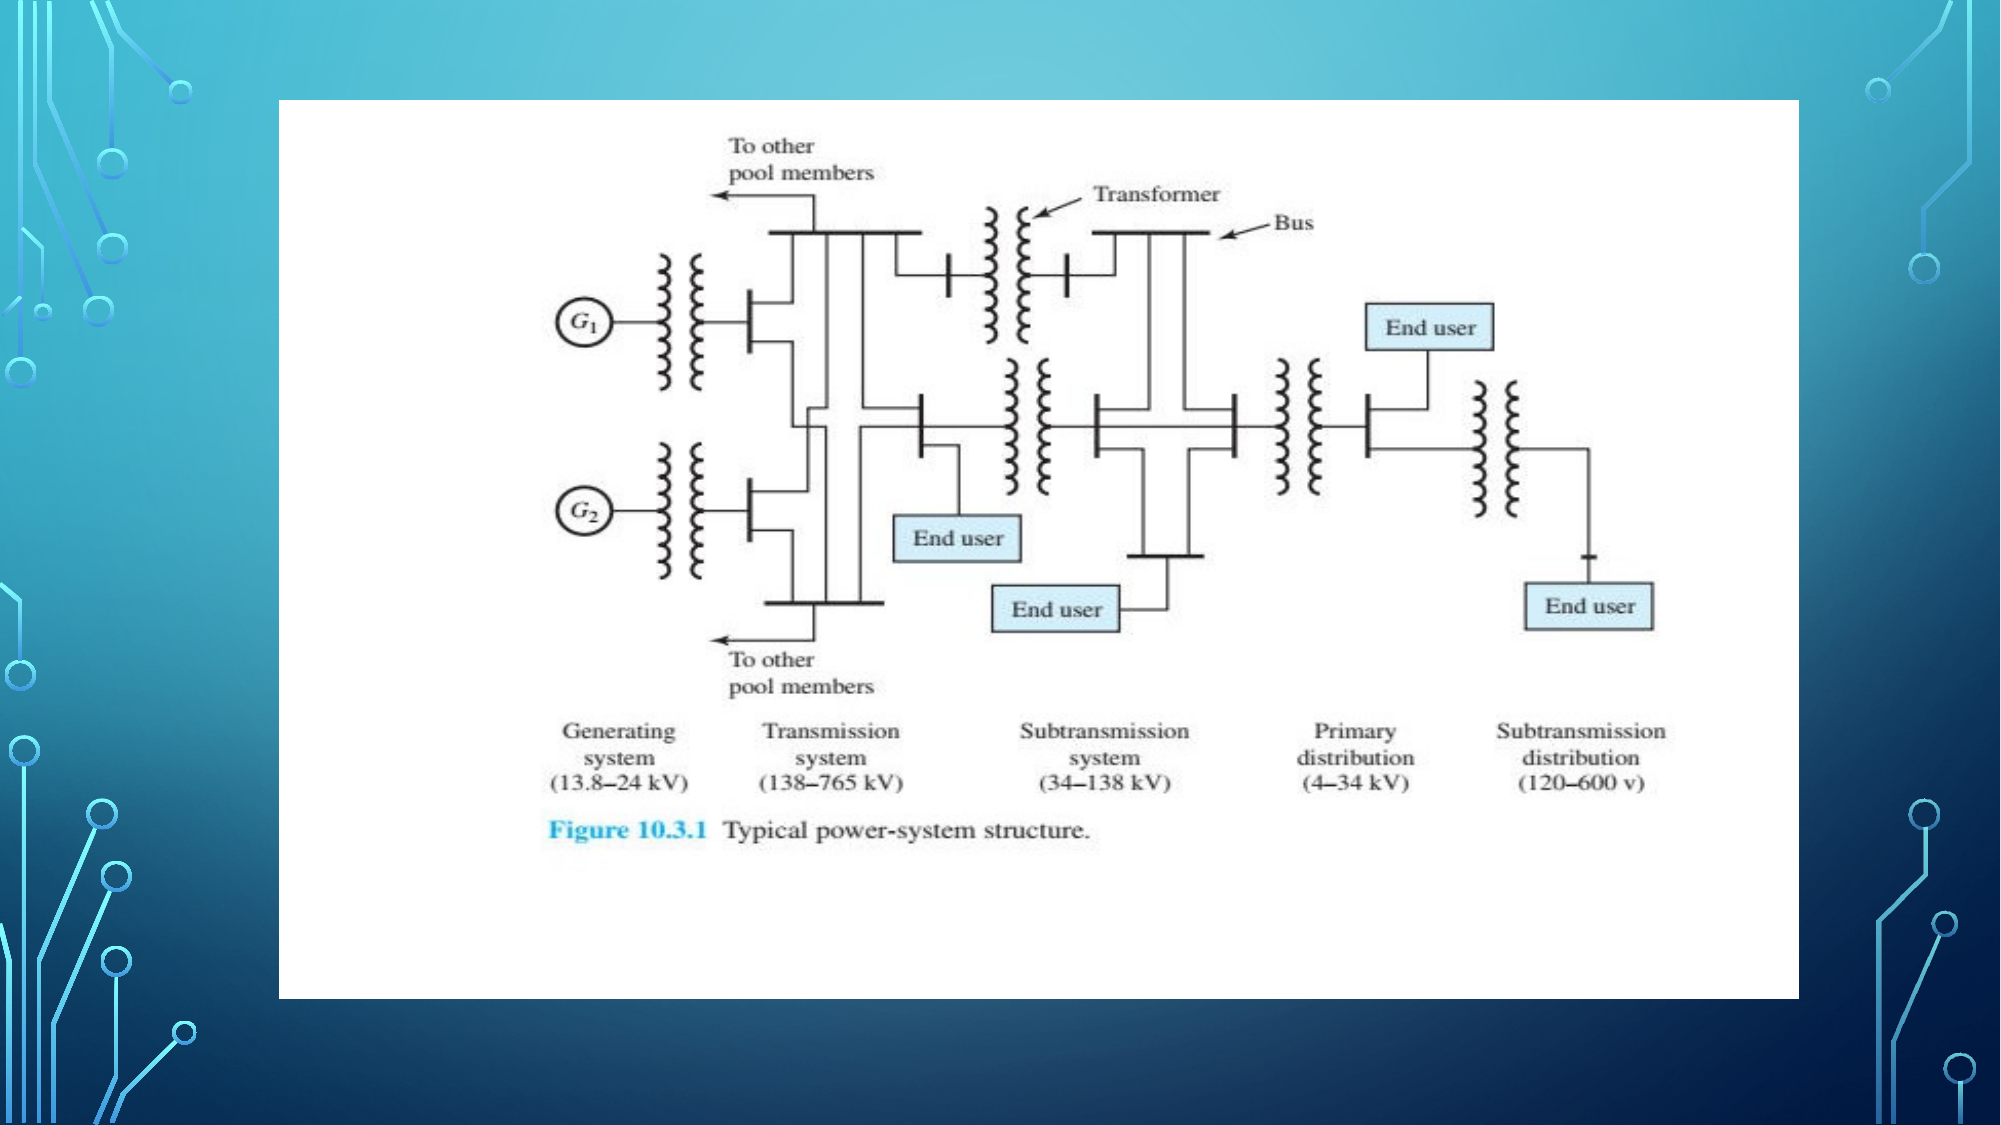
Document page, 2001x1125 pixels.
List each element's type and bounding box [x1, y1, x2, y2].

list [279, 100, 1799, 999]
